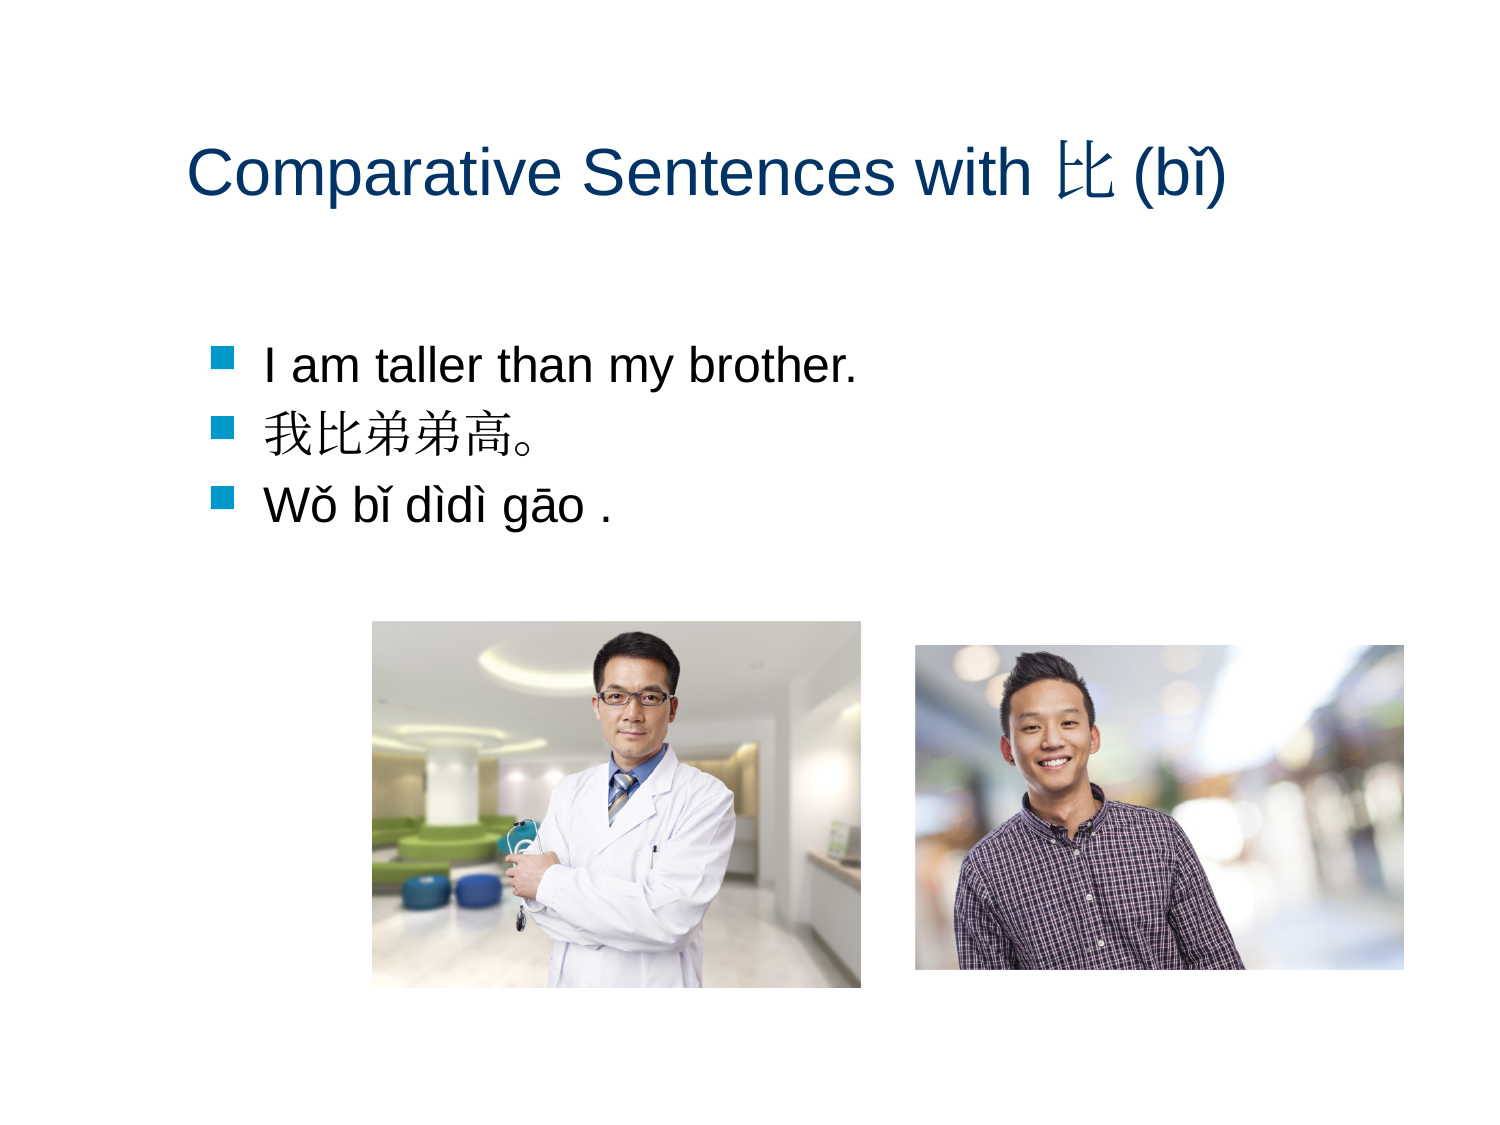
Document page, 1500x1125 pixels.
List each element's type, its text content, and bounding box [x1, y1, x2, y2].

list I am taller than my brother. 我比弟弟高。 Wǒ bǐ dìdì gāo . [192, 324, 1468, 1001]
picture [371, 621, 861, 988]
picture [915, 644, 1404, 970]
title Comparative Sentences with比(bǐ) [170, 74, 1500, 263]
